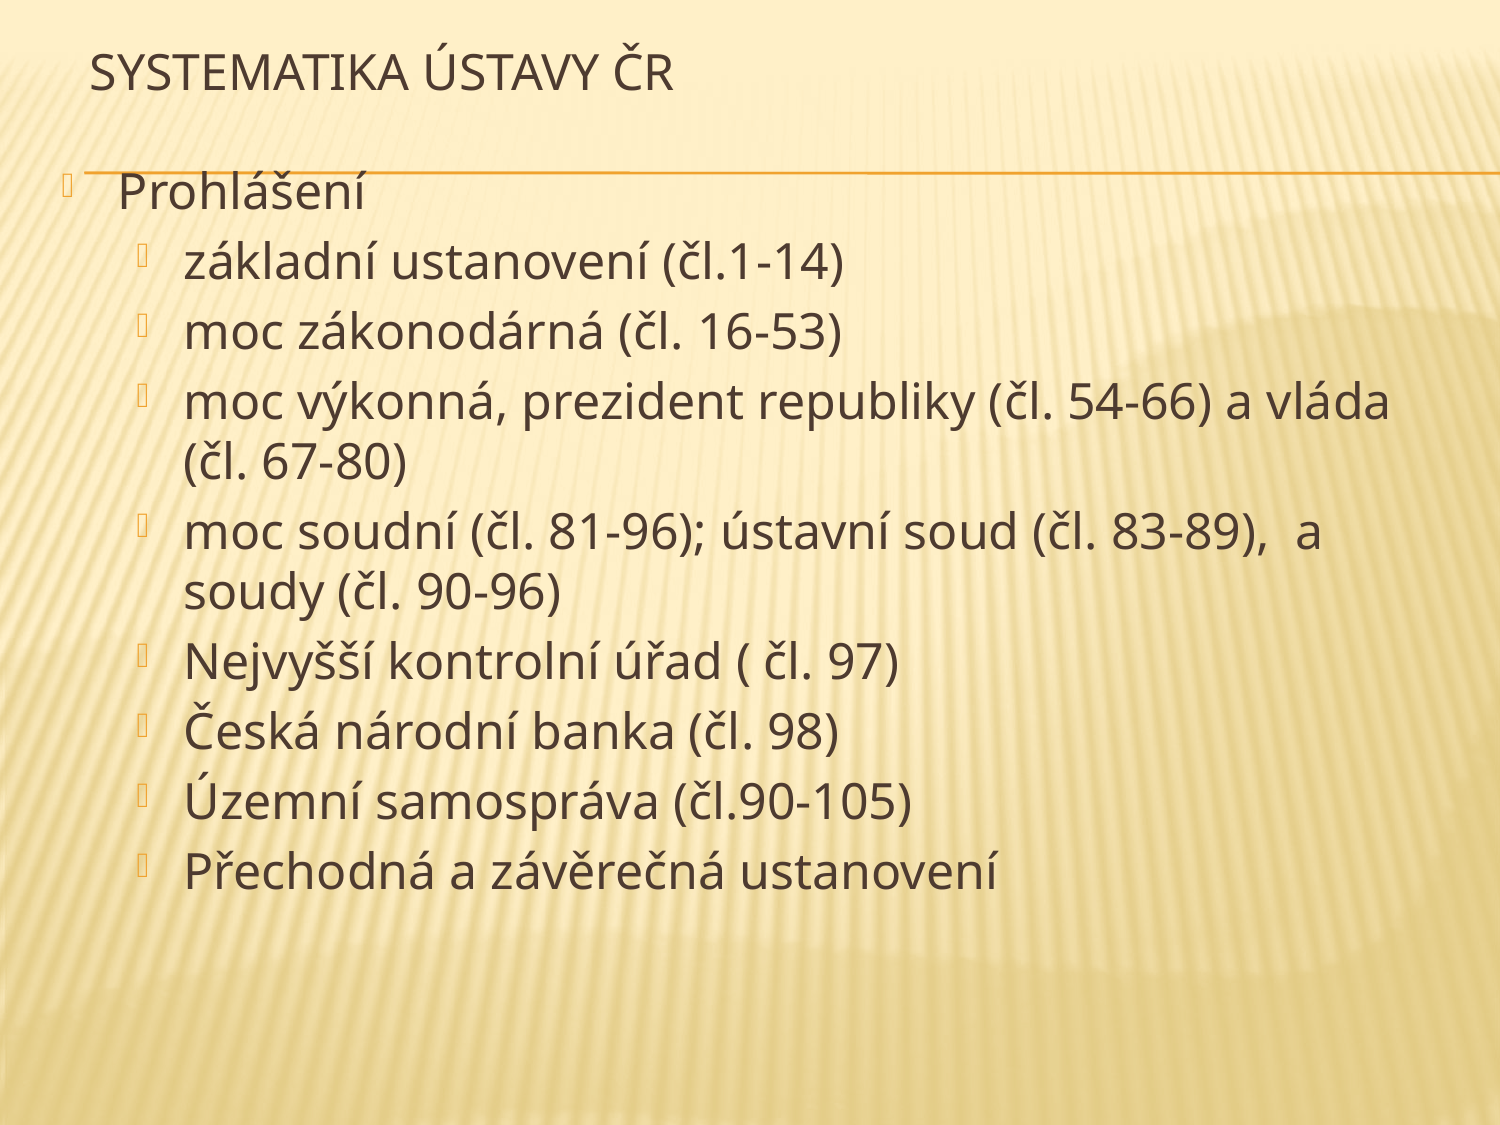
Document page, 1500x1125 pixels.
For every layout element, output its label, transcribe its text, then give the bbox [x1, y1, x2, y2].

title systematika ústavy ČR [75, 0, 1425, 141]
list Prohlášení základní ustanovení (čl.1-14) moc zákonodárná (čl. 16-53) moc výkonná, prezident republiky (čl. 54-66) a vláda (čl. 67-80) moc soudní (čl. 81-96); ústavní soud (čl. 83-89), a soudy (čl. 90-96) Nejvyšší kontrolní úřad ( čl. 97) Česká národní banka (čl. 98) Územní samospráva (čl.90-105) Přechodná a závěrečná ustanovení [46, 152, 1454, 1125]
